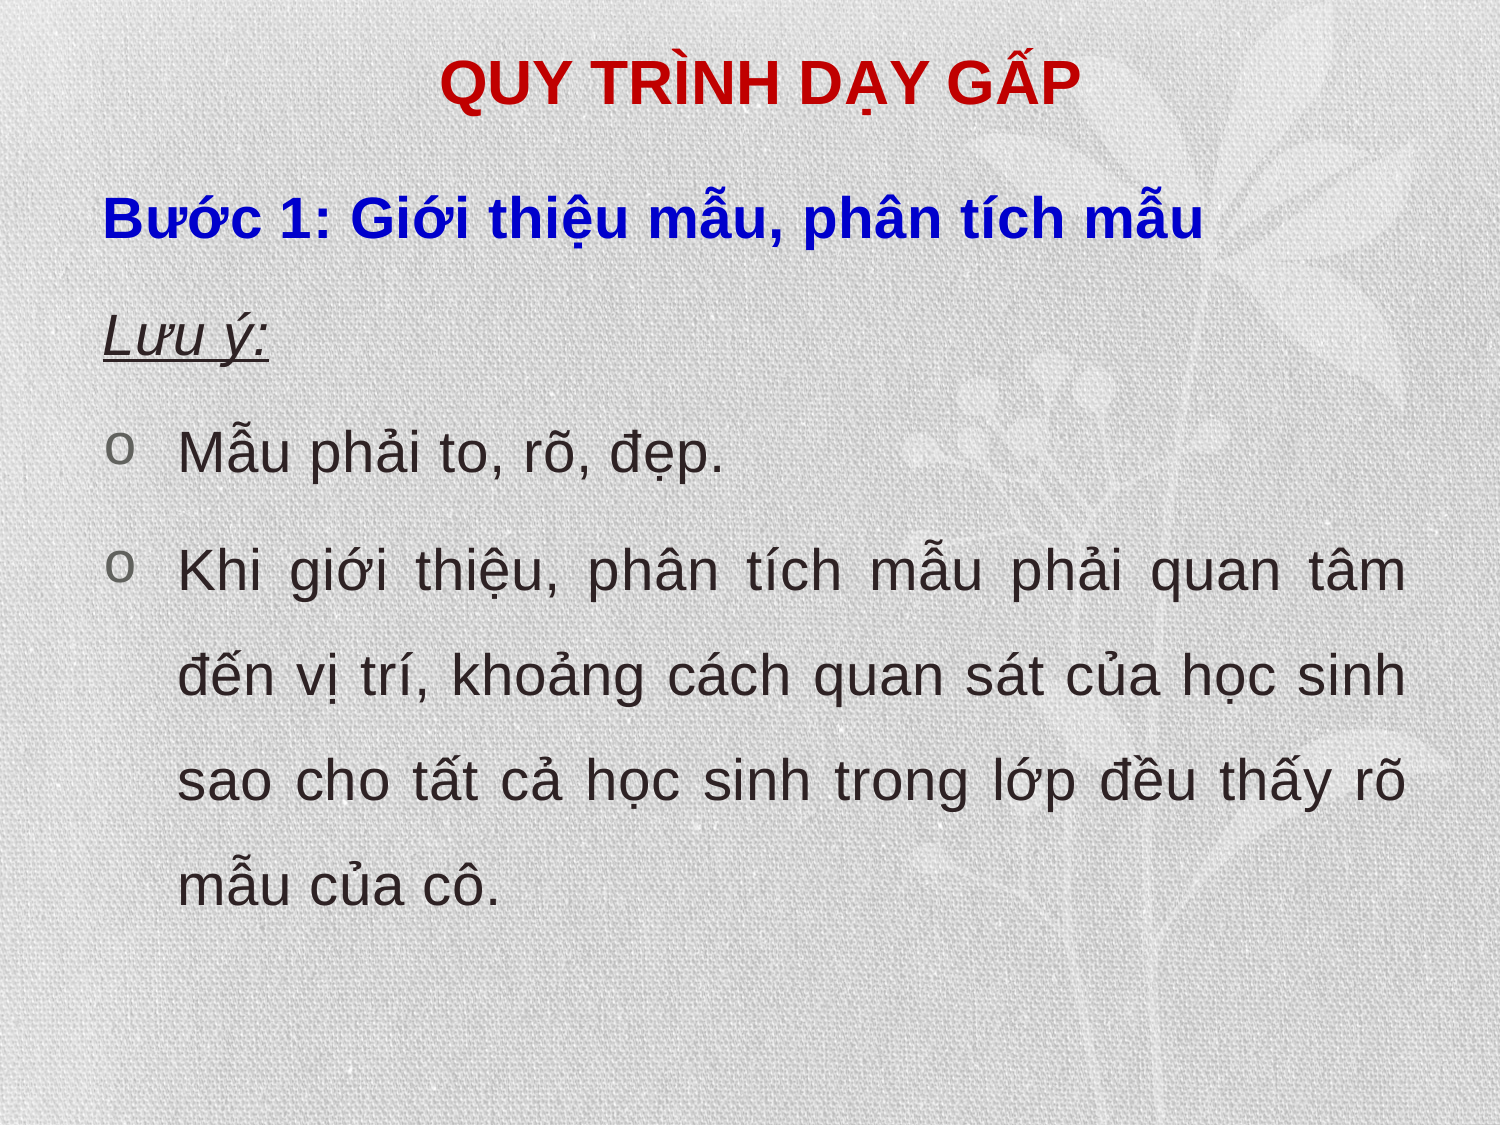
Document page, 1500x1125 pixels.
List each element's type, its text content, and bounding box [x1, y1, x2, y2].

list Bước 1: Giới thiệu mẫu, phân tích mẫu Lưu ý: Mẫu phải to, rõ, đẹp. Khi giới thiệu, phân tích mẫu phải quan tâm đến vị trí, khoảng cách quan sát của học sinh sao cho tất cả học sinh trong lớp đều thấy rõ mẫu của cô. [87, 137, 1425, 988]
title QUY TRÌNH DẠY GẤP [112, 19, 1410, 125]
